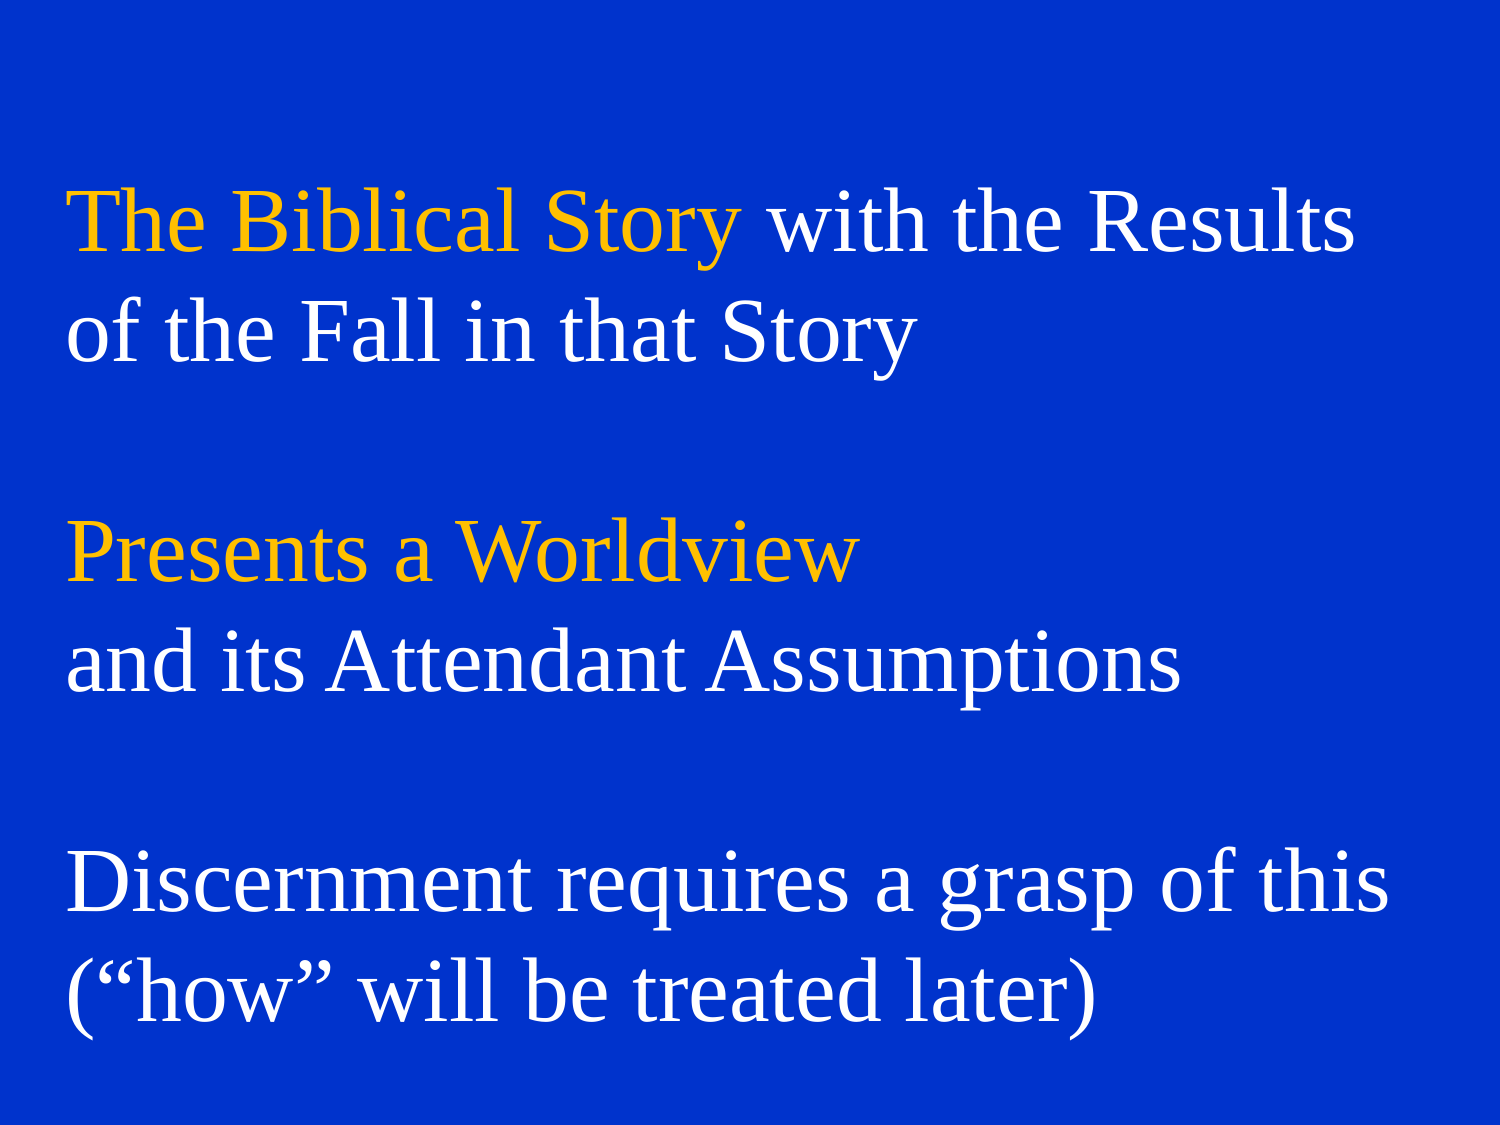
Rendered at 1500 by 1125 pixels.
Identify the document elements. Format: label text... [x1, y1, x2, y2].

title The Biblical Story with the Results of the Fall in that Story Presents a Worldview and its Attendant Assumptions Discernment requires a grasp of this (“how” will be treated later) [50, 99, 1500, 1100]
